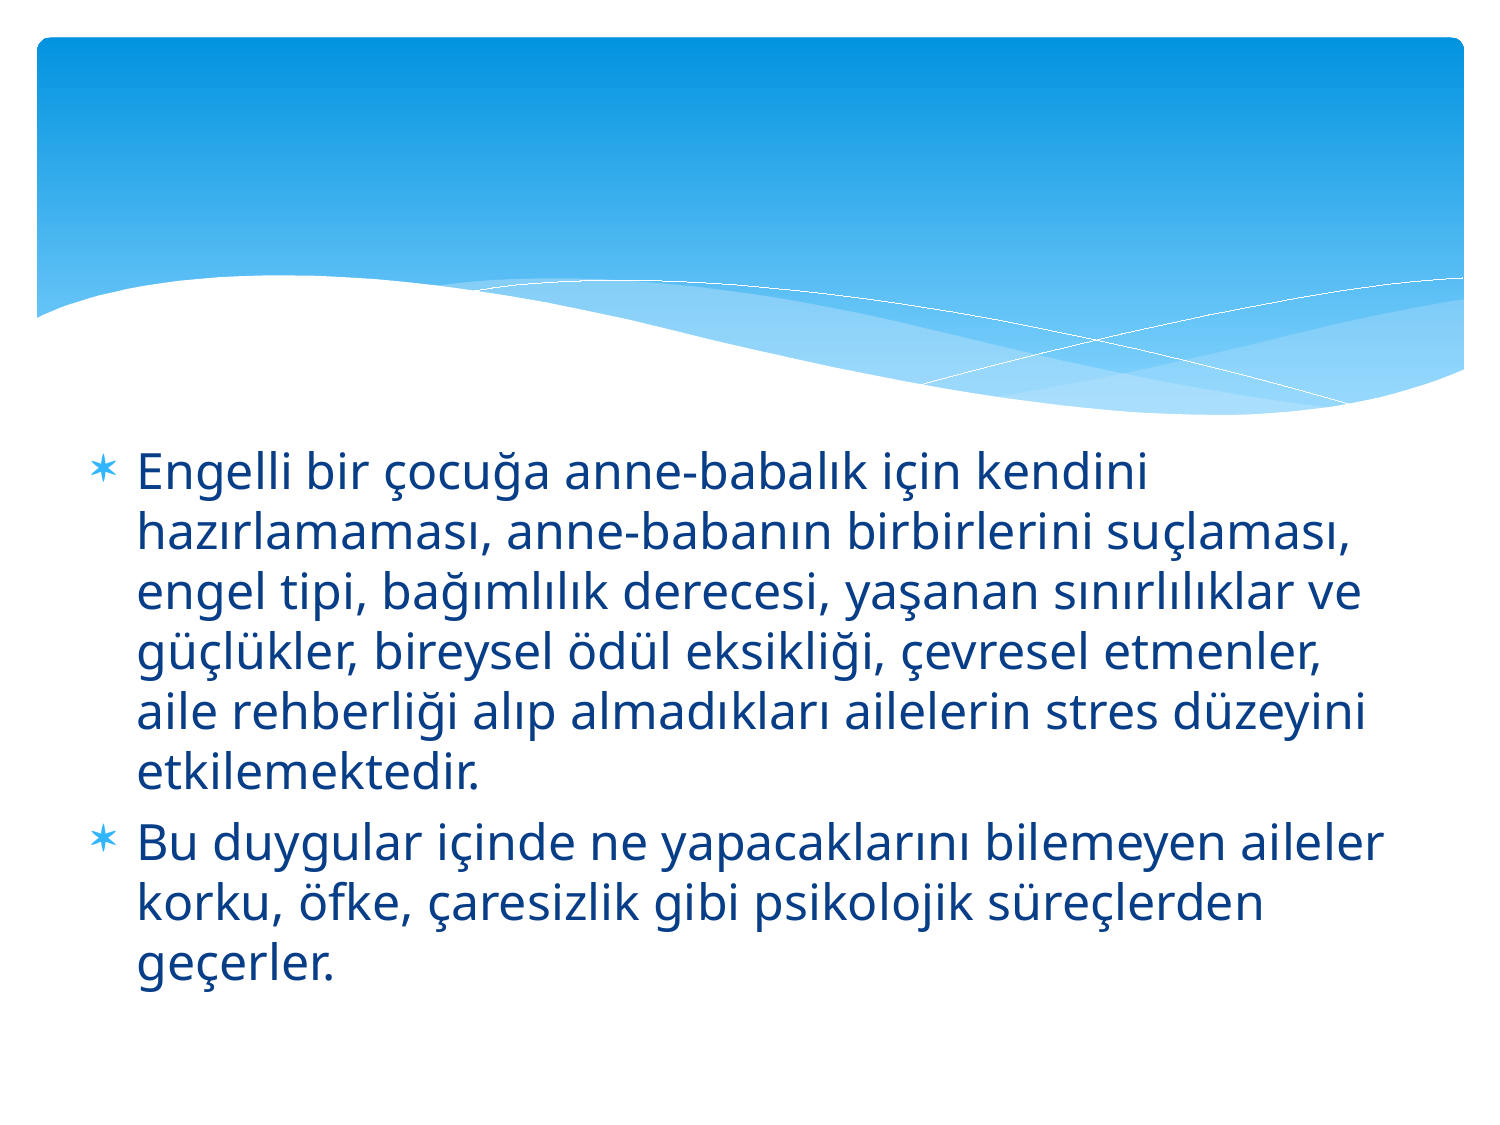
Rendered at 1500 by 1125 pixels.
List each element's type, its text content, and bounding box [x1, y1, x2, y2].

list Engelli bir çocuğa anne-babalık için kendini hazırlamaması, anne-babanın birbirlerini suçlaması, engel tipi, bağımlılık derecesi, yaşanan sınırlılıklar ve güçlükler, bireysel ödül eksikliği, çevresel etmenler, aile rehberliği alıp almadıkları ailelerin stres düzeyini etkilemektedir. Bu duygular içinde ne yapacaklarını bilemeyen aileler korku, öfke, çaresizlik gibi psikolojik süreçlerden geçerler. [76, 432, 1430, 1032]
